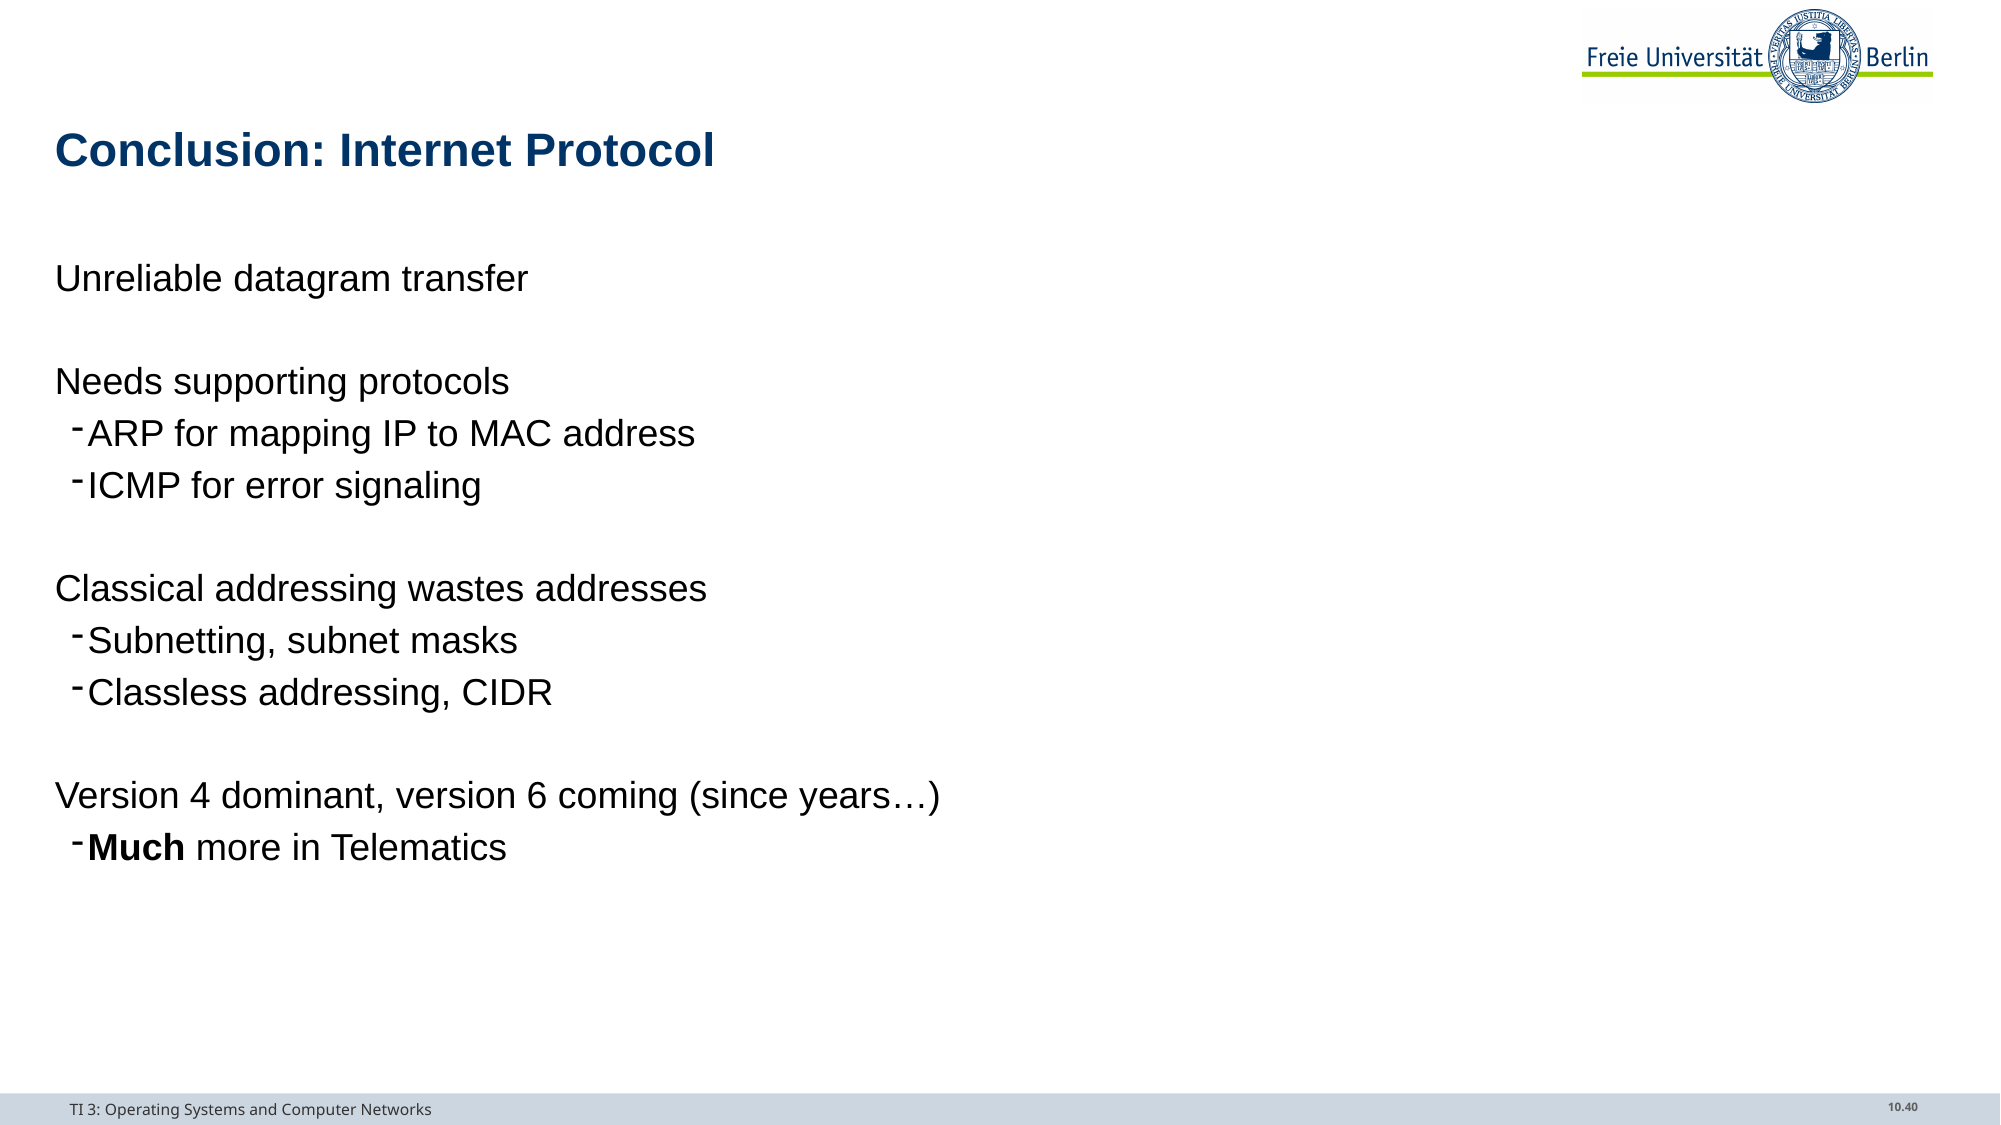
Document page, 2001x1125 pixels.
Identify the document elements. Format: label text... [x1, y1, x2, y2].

picture [1582, 9, 1933, 103]
footer TI 3: Operating Systems and Computer Networks [54, 1091, 1363, 1125]
list Unreliable datagram transfer Needs supporting protocols ARP for mapping IP to MAC address ICMP for error signaling Classical addressing wastes addresses Subnetting, subnet masks Classless addressing, CIDR Version 4 dominant, version 6 coming (since years…) Much more in Telematics [54, 201, 1946, 1064]
title Conclusion: Internet Protocol [54, 117, 1946, 188]
